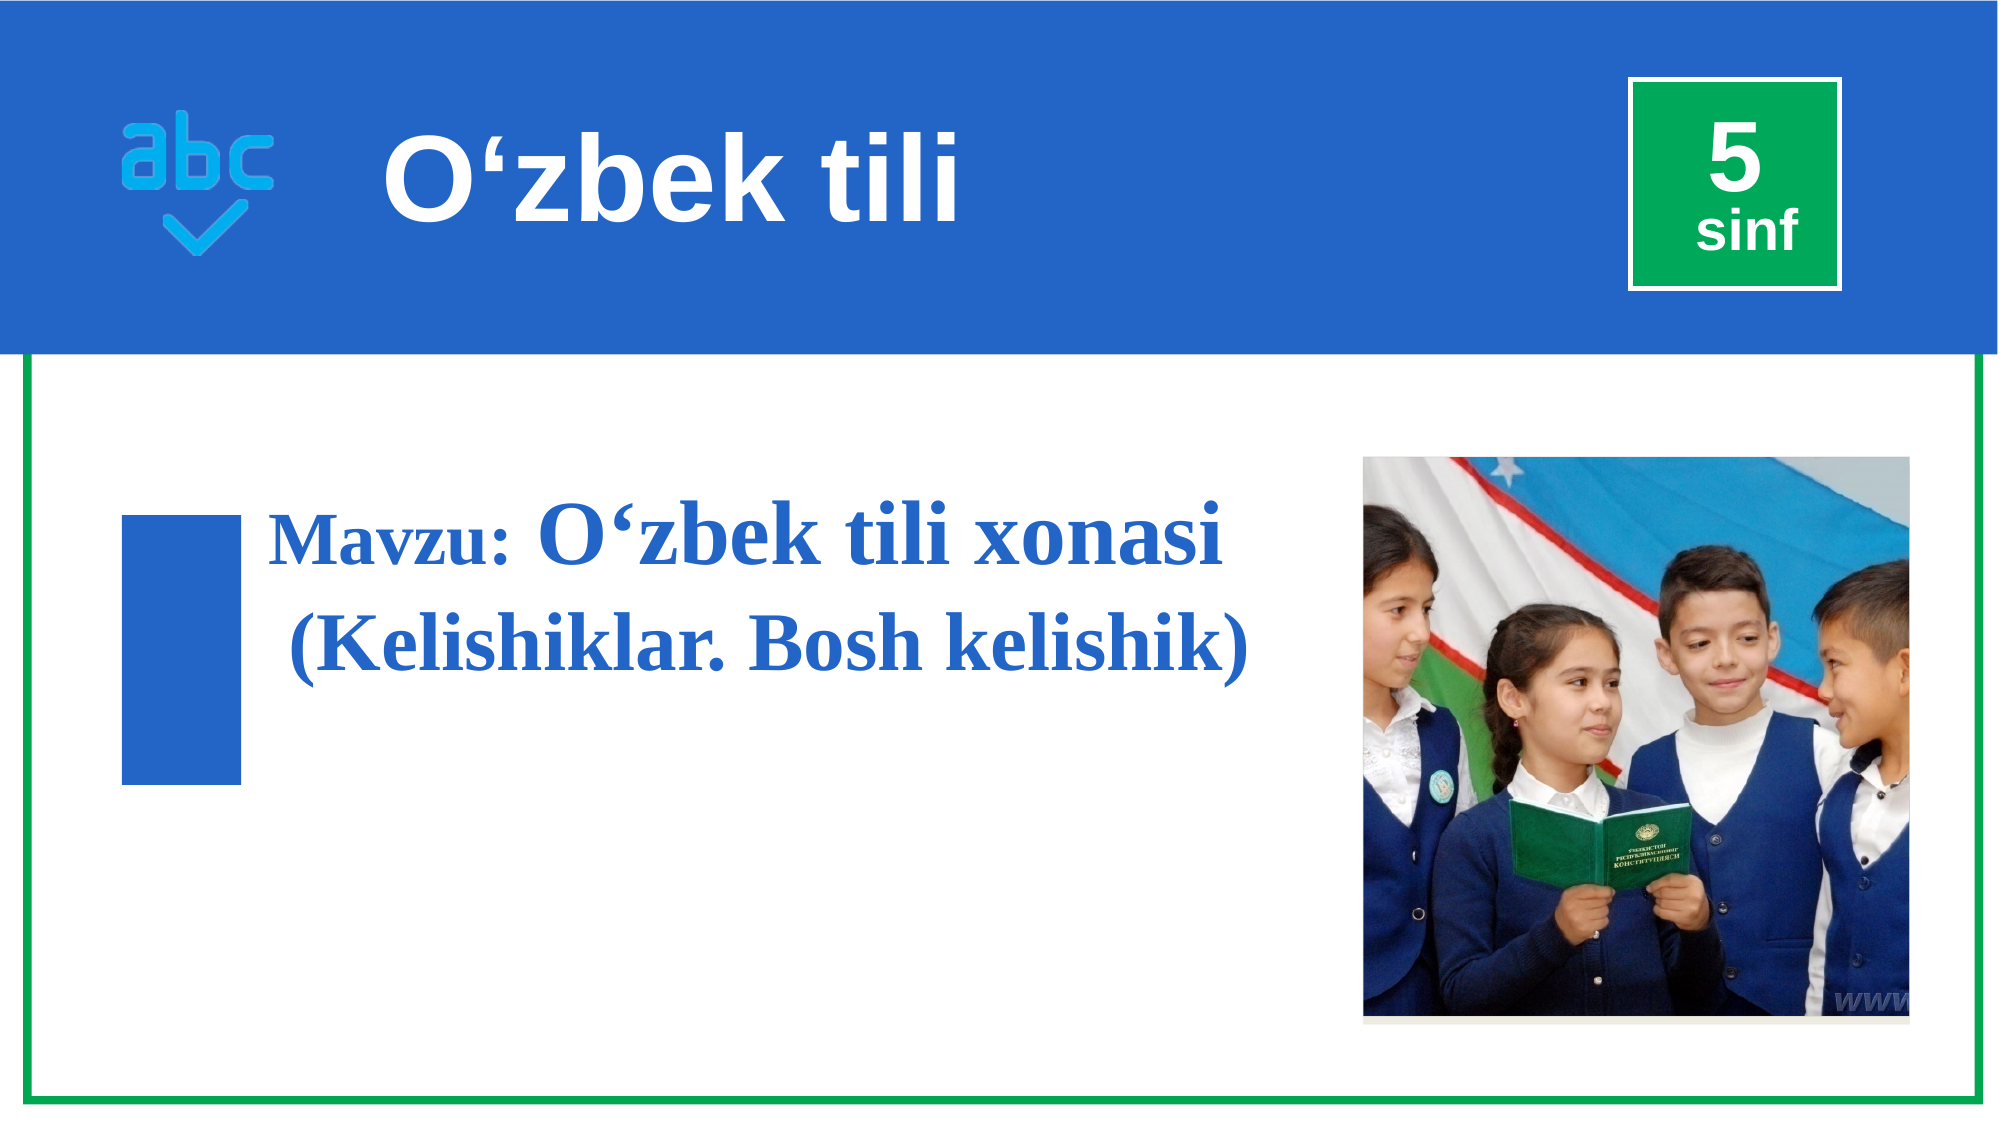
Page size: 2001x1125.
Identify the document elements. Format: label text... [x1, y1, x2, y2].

text_box [121, 123, 167, 190]
text_box 5 [1707, 86, 1768, 187]
text_box [175, 110, 220, 190]
text_box [121, 515, 242, 785]
text_box Mavzu: O‘zbek tili xonasi (Kelishiklar. Bosh kelishik) [261, 467, 1357, 946]
text_box sinf [1663, 187, 1830, 263]
picture [1362, 456, 1910, 1017]
title O‘zbek tili [342, 92, 1488, 247]
text_box [1630, 79, 1840, 289]
text_box [229, 135, 274, 190]
text_box [0, 0, 1998, 355]
text_box [162, 199, 249, 256]
